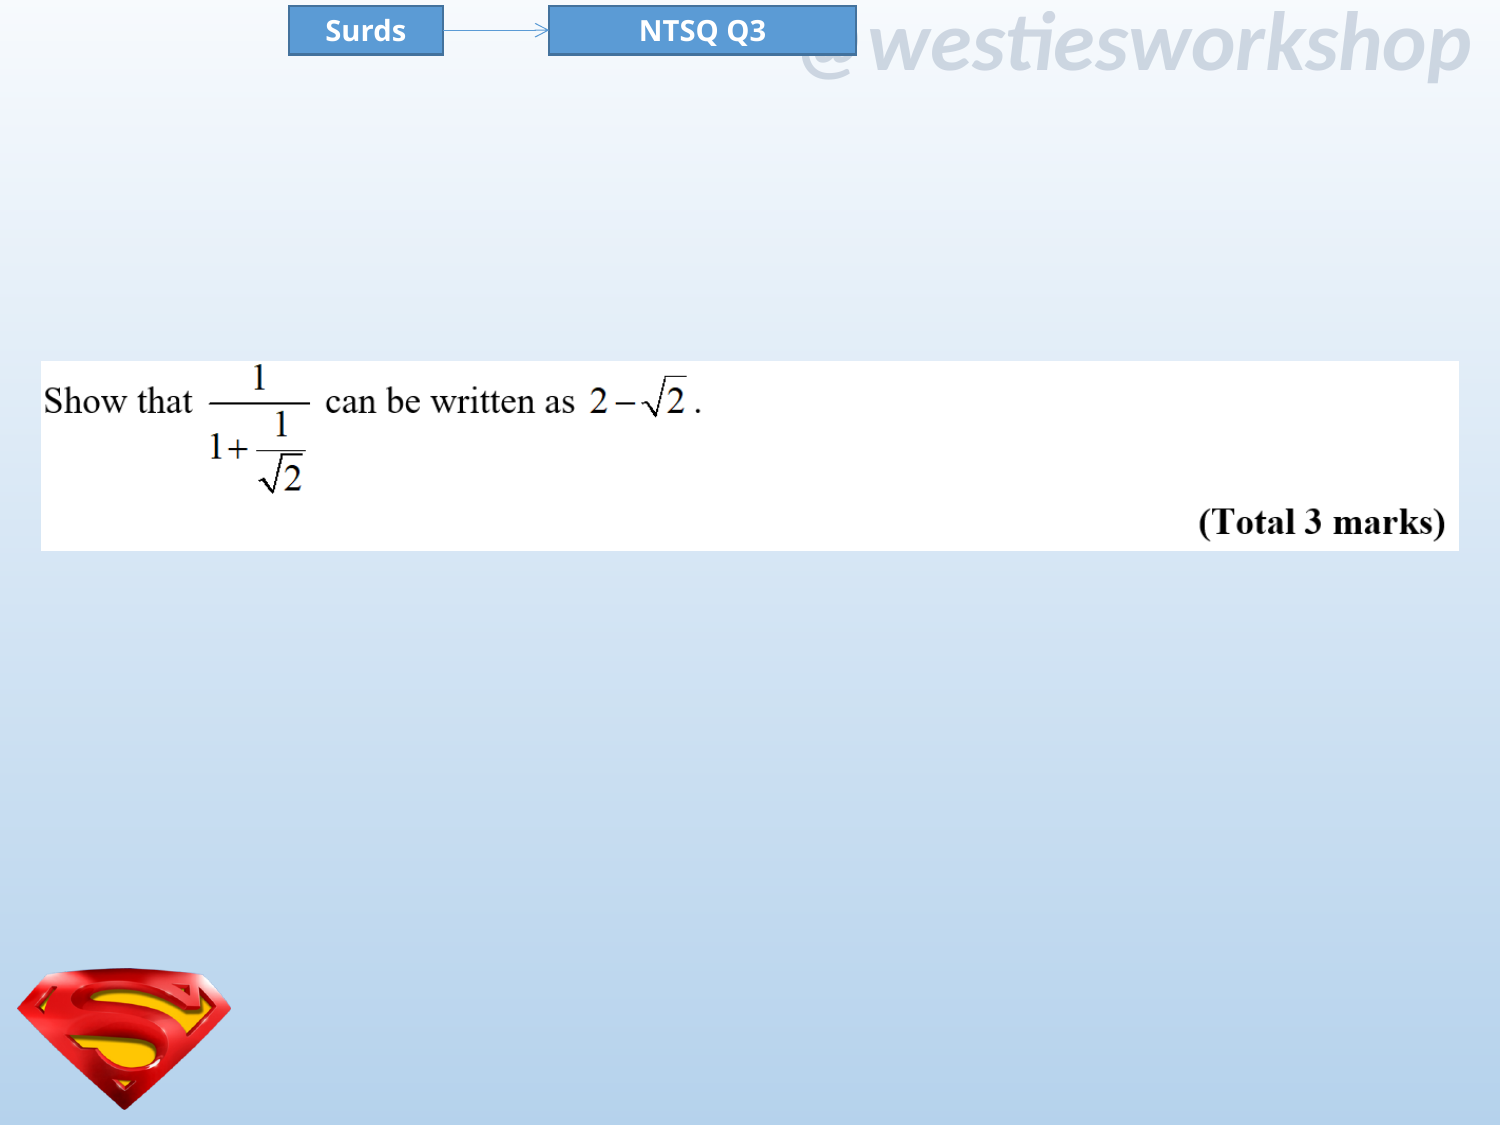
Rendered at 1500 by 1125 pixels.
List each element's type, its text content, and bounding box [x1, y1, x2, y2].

picture [41, 361, 1459, 551]
picture [17, 968, 231, 1110]
text_box Surds [288, 5, 444, 56]
text_box NTSQ Q3 [548, 5, 857, 56]
